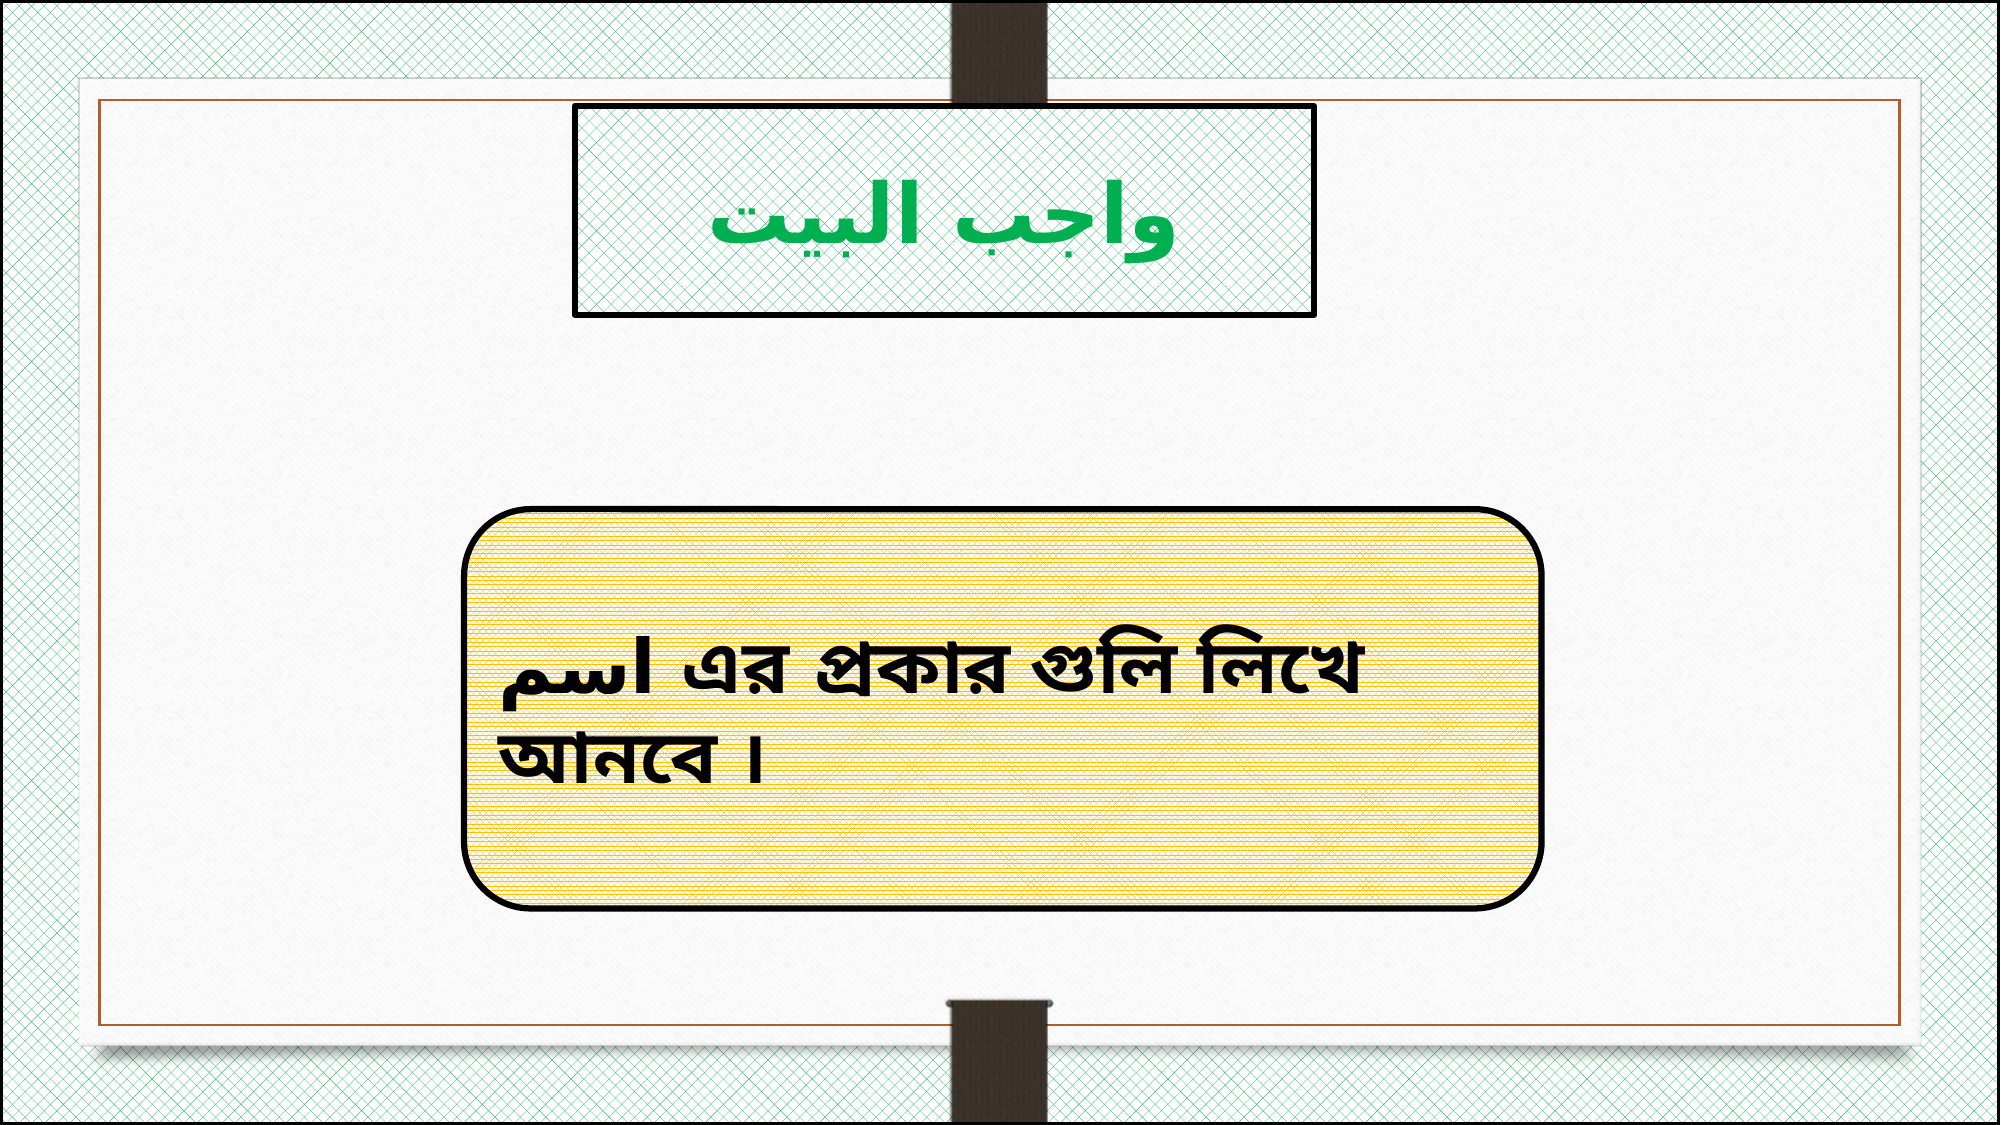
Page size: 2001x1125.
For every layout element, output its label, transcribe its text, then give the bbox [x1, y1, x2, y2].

text_box [0, 0, 2000, 1125]
text_box واجب البيت [573, 105, 1315, 316]
text_box اسم এর প্রকার গুলি লিখে আনবে । [462, 507, 1543, 910]
